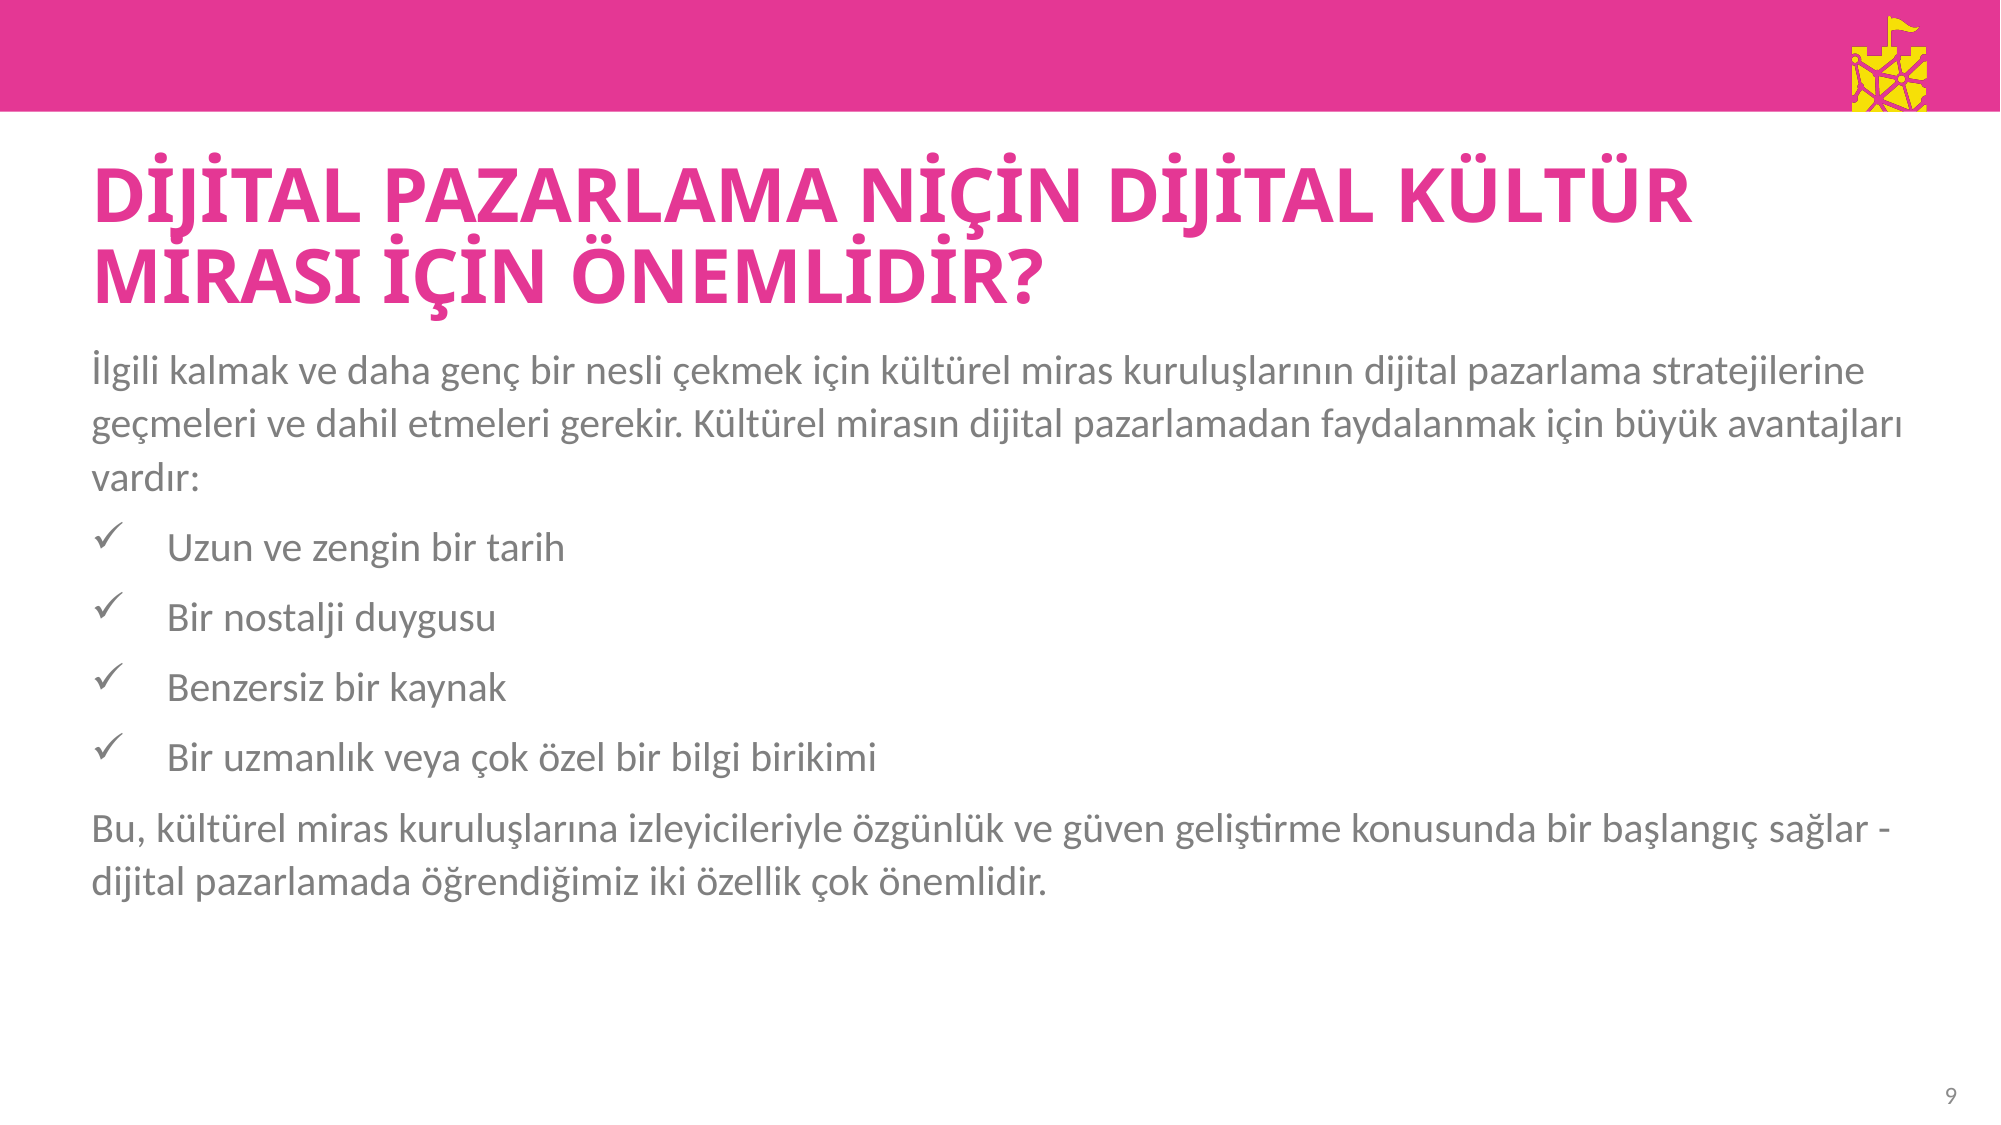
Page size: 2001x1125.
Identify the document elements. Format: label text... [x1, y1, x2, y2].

list İlgili kalmak ve daha genç bir nesli çekmek için kültürel miras kuruluşlarının dijital pazarlama stratejilerine geçmeleri ve dahil etmeleri gerekir. Kültürel mirasın dijital pazarlamadan faydalanmak için büyük avantajları vardır: Uzun ve zengin bir tarih Bir nostalji duygusu Benzersiz bir kaynak Bir uzmanlık veya çok özel bir bilgi birikimi Bu, kültürel miras kuruluşlarına izleyicileriyle özgünlük ve güven geliştirme konusunda bir başlangıç ​​sağlar - dijital pazarlamada öğrendiğimiz iki özellik çok önemlidir. [76, 331, 1924, 1006]
list DİJİTAL PAZARLAMA NİÇİN DİJİTAL KÜLTÜR MİRASI İÇİN ÖNEMLİDİR? [76, 150, 1924, 255]
slide_number 9 [1266, 1076, 1973, 1114]
picture [1834, 15, 1948, 112]
